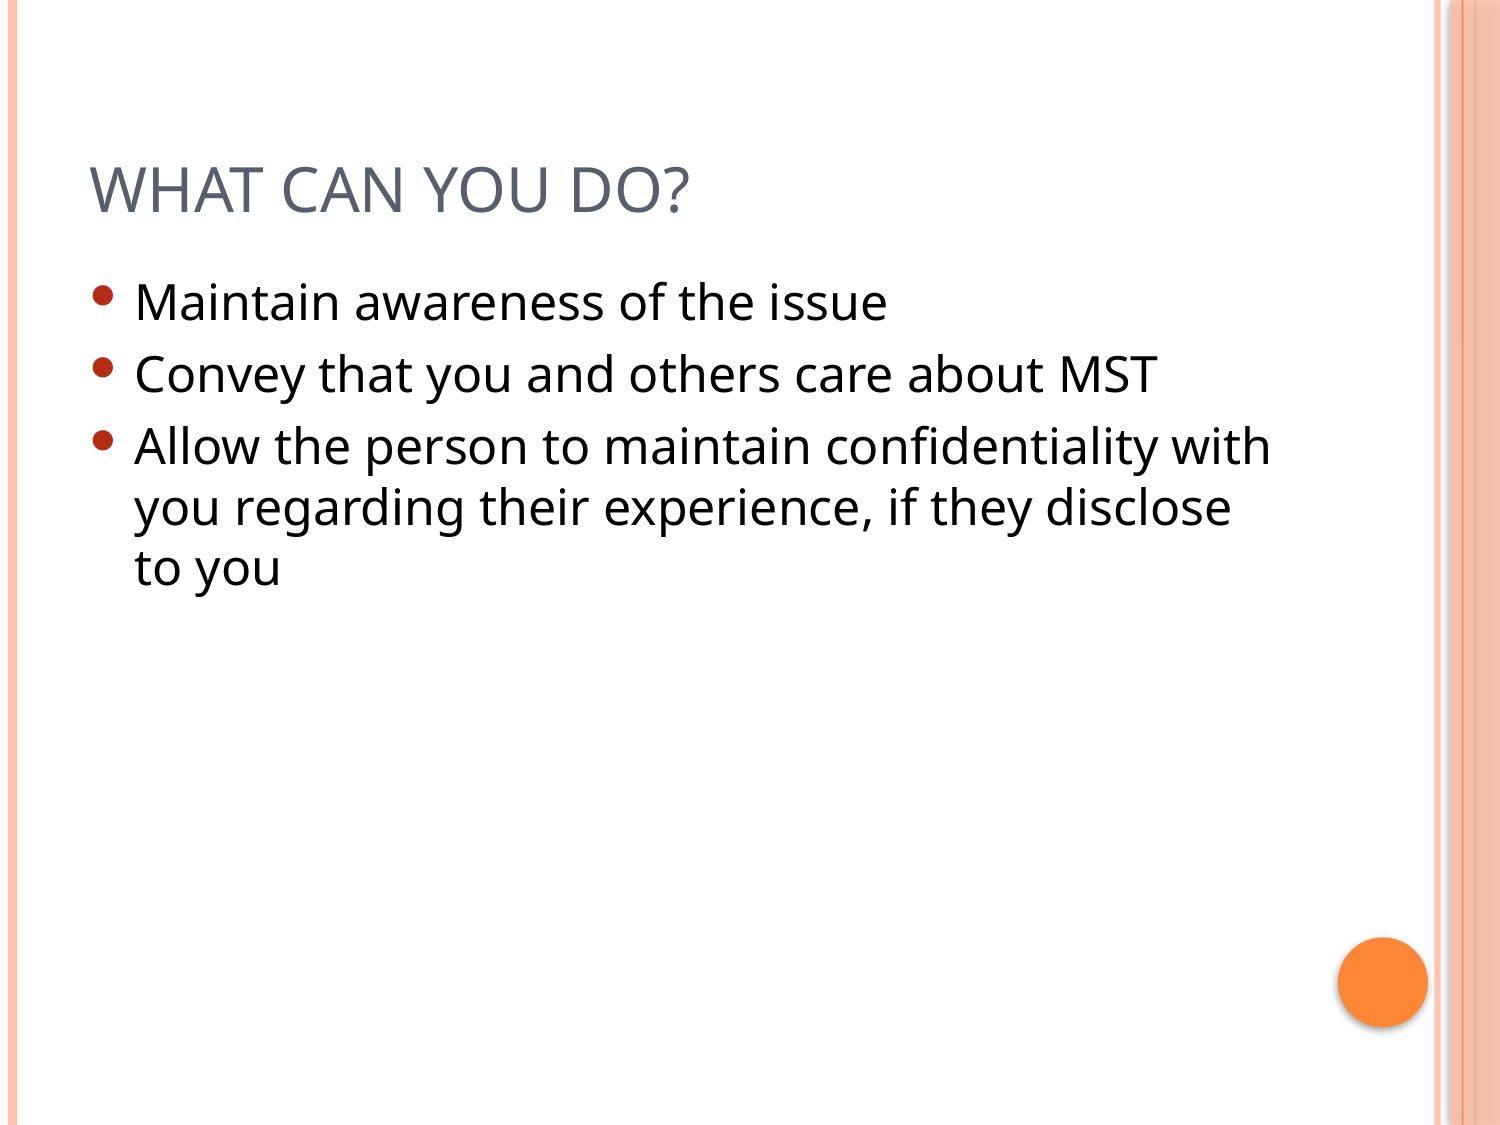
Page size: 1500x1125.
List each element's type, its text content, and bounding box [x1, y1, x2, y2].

list Maintain awareness of the issue Convey that you and others care about MST Allow the person to maintain confidentiality with you regarding their experience, if they disclose to you [75, 262, 1300, 1062]
title What Can You Do? [75, 45, 1300, 233]
